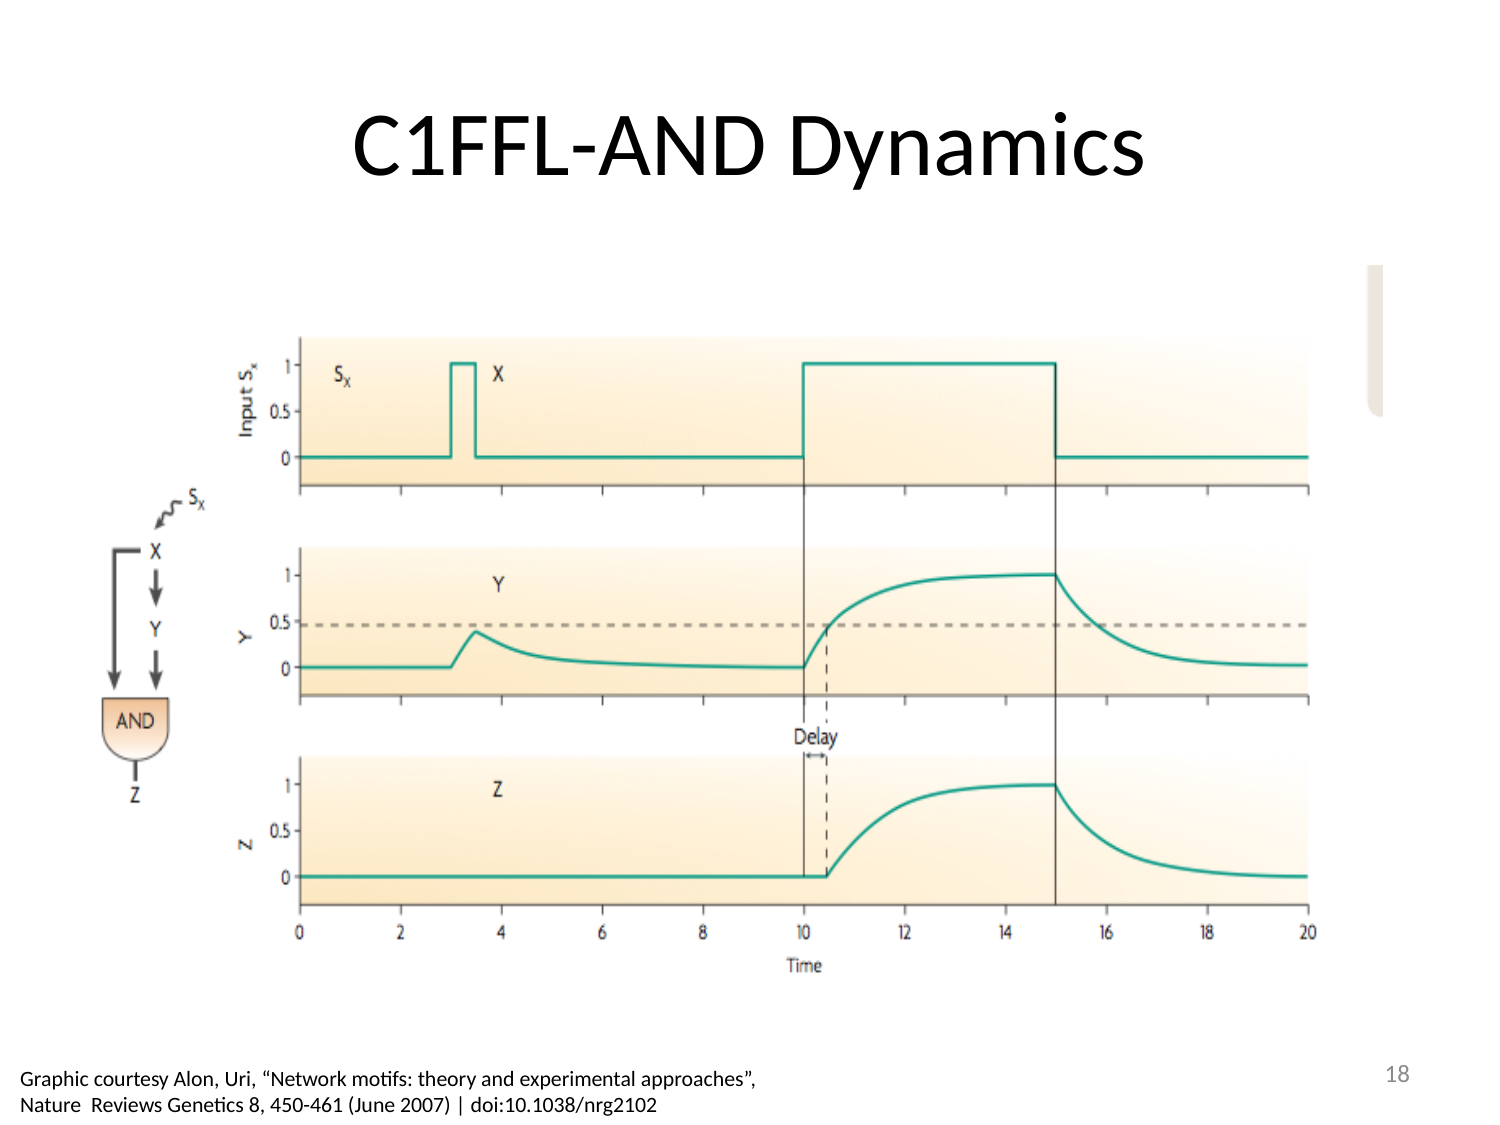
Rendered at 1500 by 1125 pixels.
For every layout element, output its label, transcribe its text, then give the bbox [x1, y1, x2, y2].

title C1FFL-AND Dynamics [75, 45, 1425, 233]
picture [29, 265, 1383, 1002]
text_box Graphic courtesy Alon, Uri, “Network motifs: theory and experimental approaches”, Nature Reviews Genetics 8, 450-461 (June 2007) | doi:10.1038/nrg2102 [5, 1056, 778, 1124]
slide_number 18 [1074, 1042, 1425, 1103]
